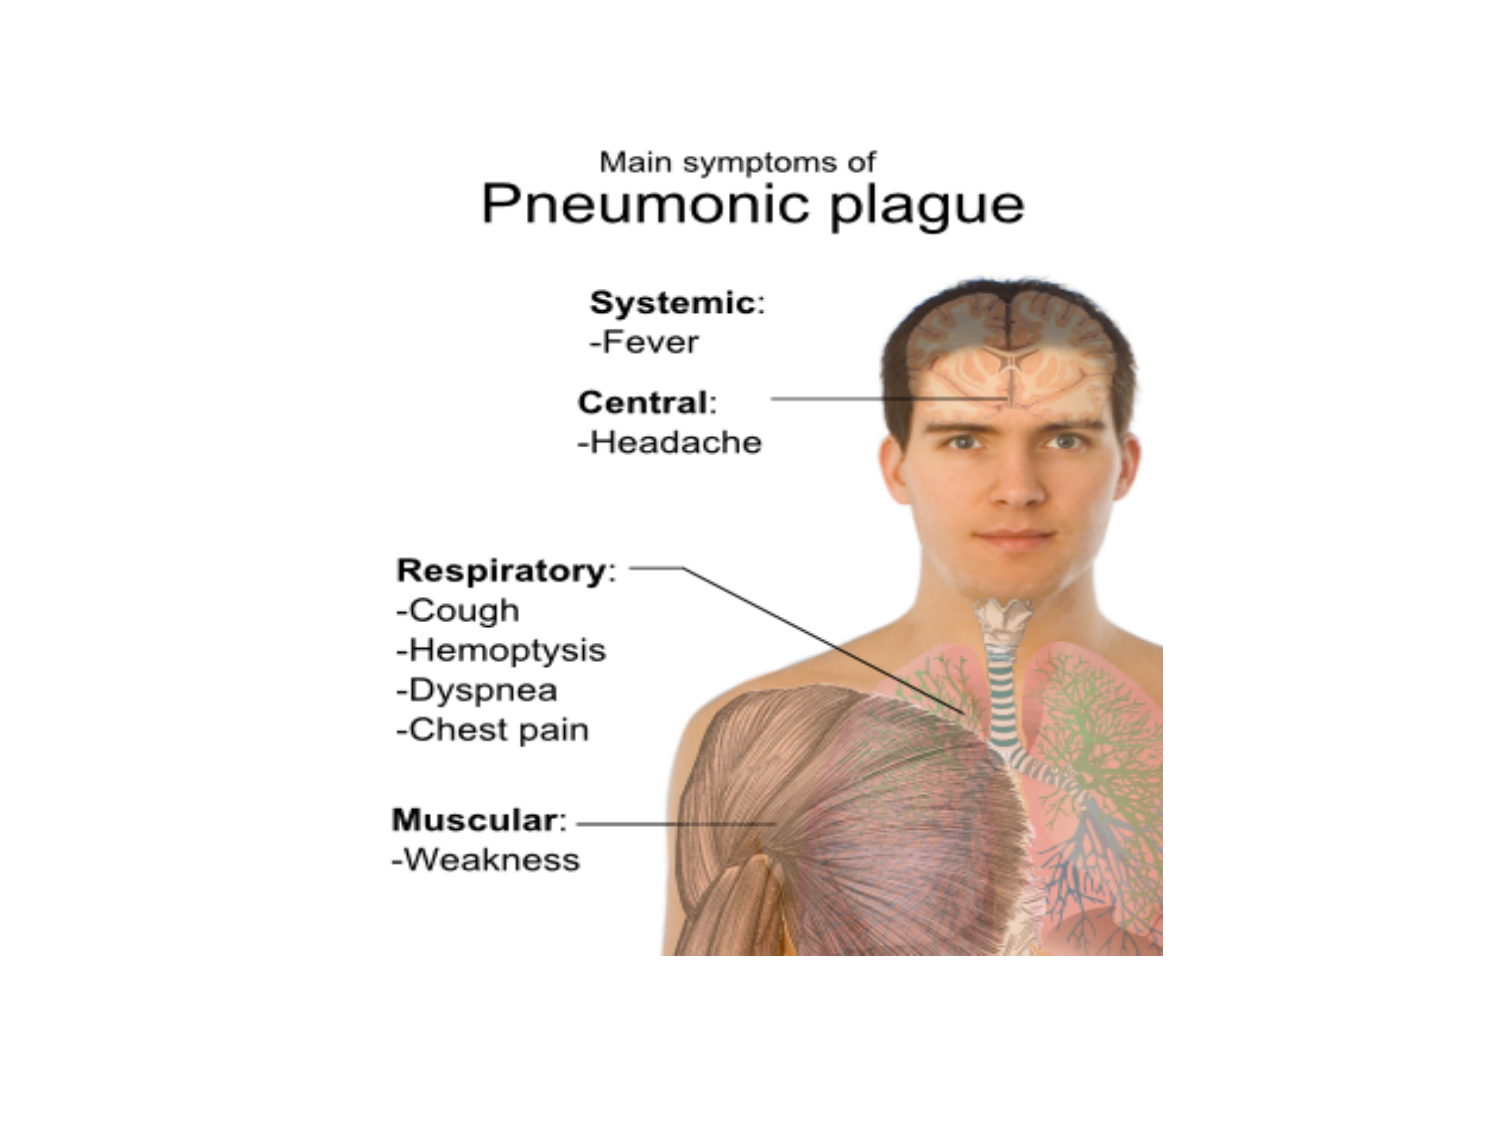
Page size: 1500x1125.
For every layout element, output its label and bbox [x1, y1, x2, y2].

list [362, 137, 1163, 956]
